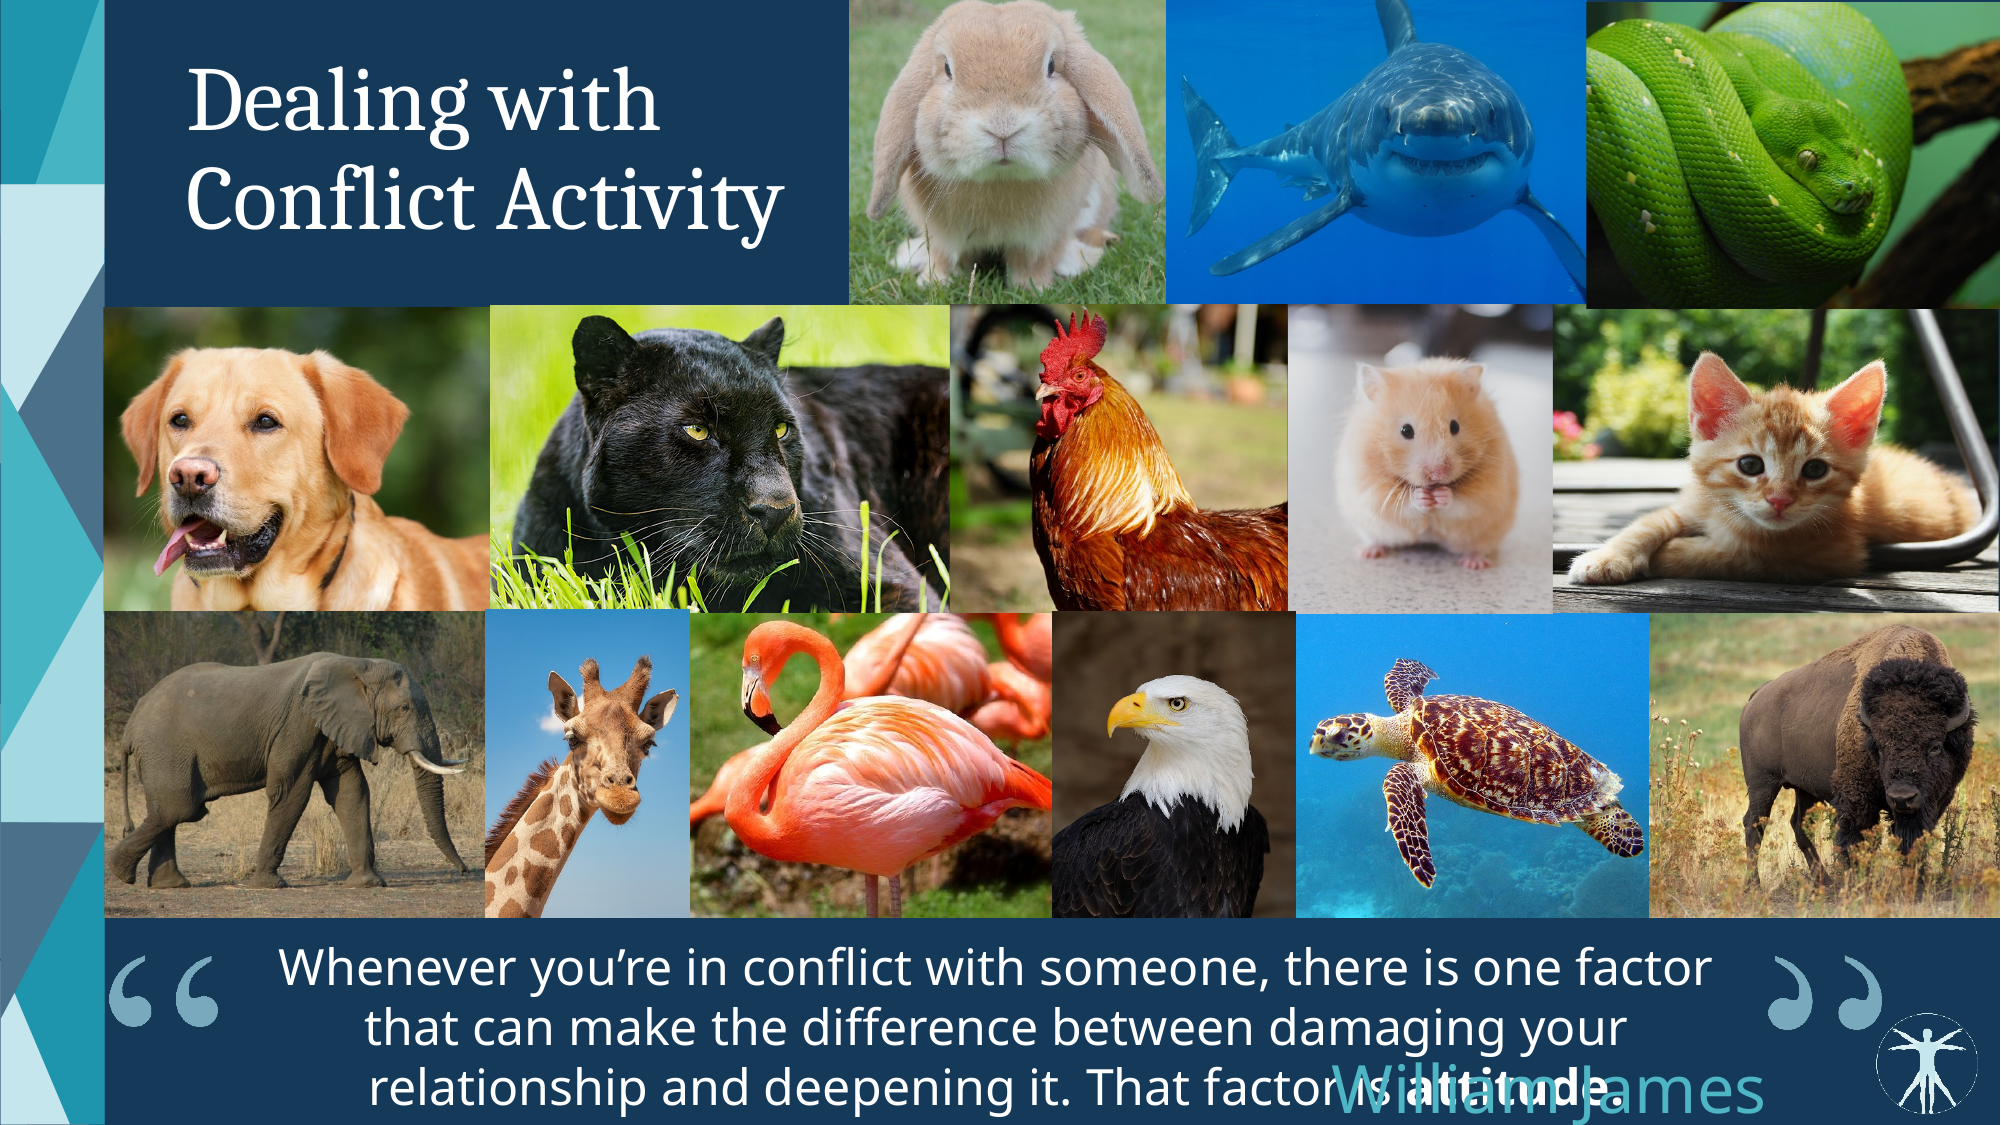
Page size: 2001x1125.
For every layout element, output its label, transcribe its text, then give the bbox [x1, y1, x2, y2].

title Dealing with Conflict Activity [171, 41, 849, 260]
picture [109, 955, 218, 1027]
picture [1768, 955, 1978, 1114]
picture [0, 0, 2000, 1125]
text_box William James [1316, 1039, 1857, 1125]
text_box Whenever you’re in conflict with someone, there is one factor that can make the difference between damaging your relationship and deepening it. That factor is attitude. [211, 928, 1782, 1123]
